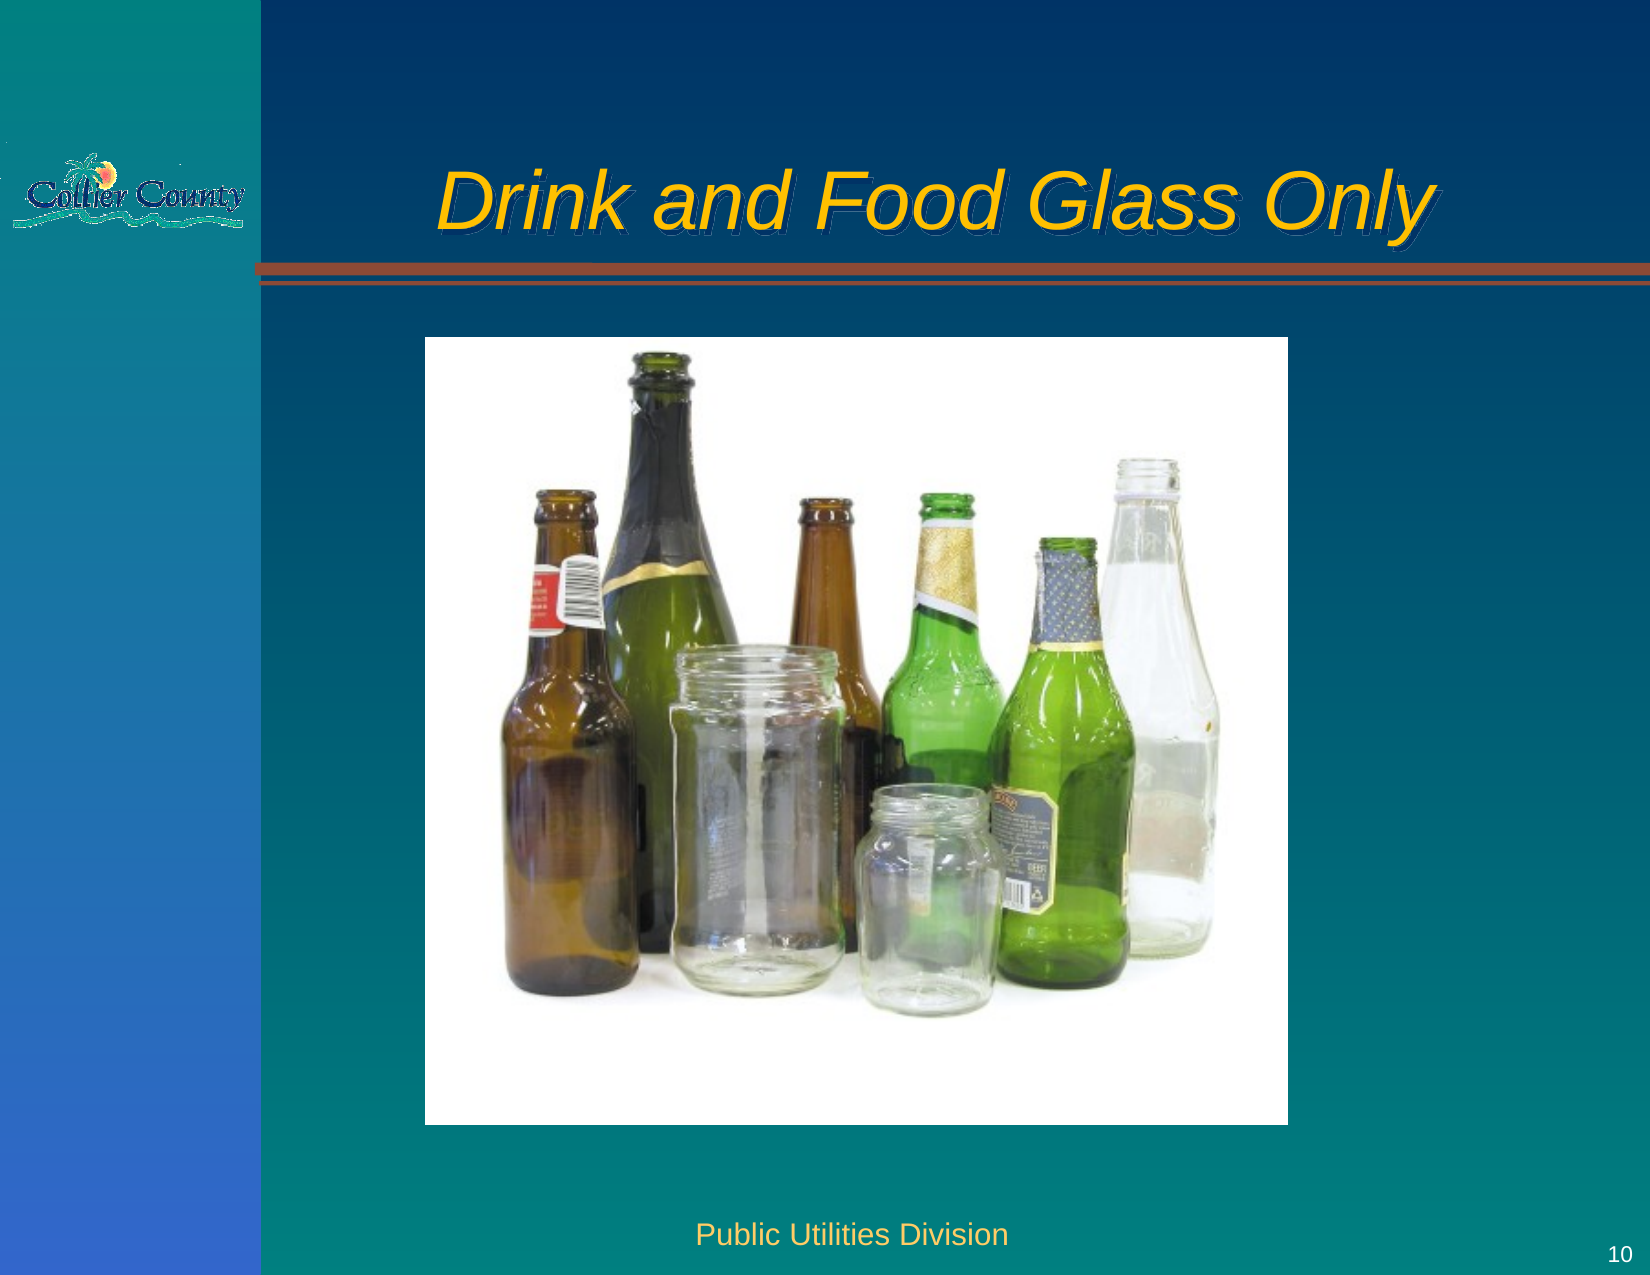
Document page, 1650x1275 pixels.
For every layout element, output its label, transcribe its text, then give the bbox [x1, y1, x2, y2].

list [424, 337, 1288, 1126]
picture [0, 127, 260, 255]
title Drink and Food Glass Only [260, 49, 1609, 256]
slide_number 10 [1264, 1230, 1650, 1275]
footer Public Utilities Division [535, 1189, 1169, 1275]
